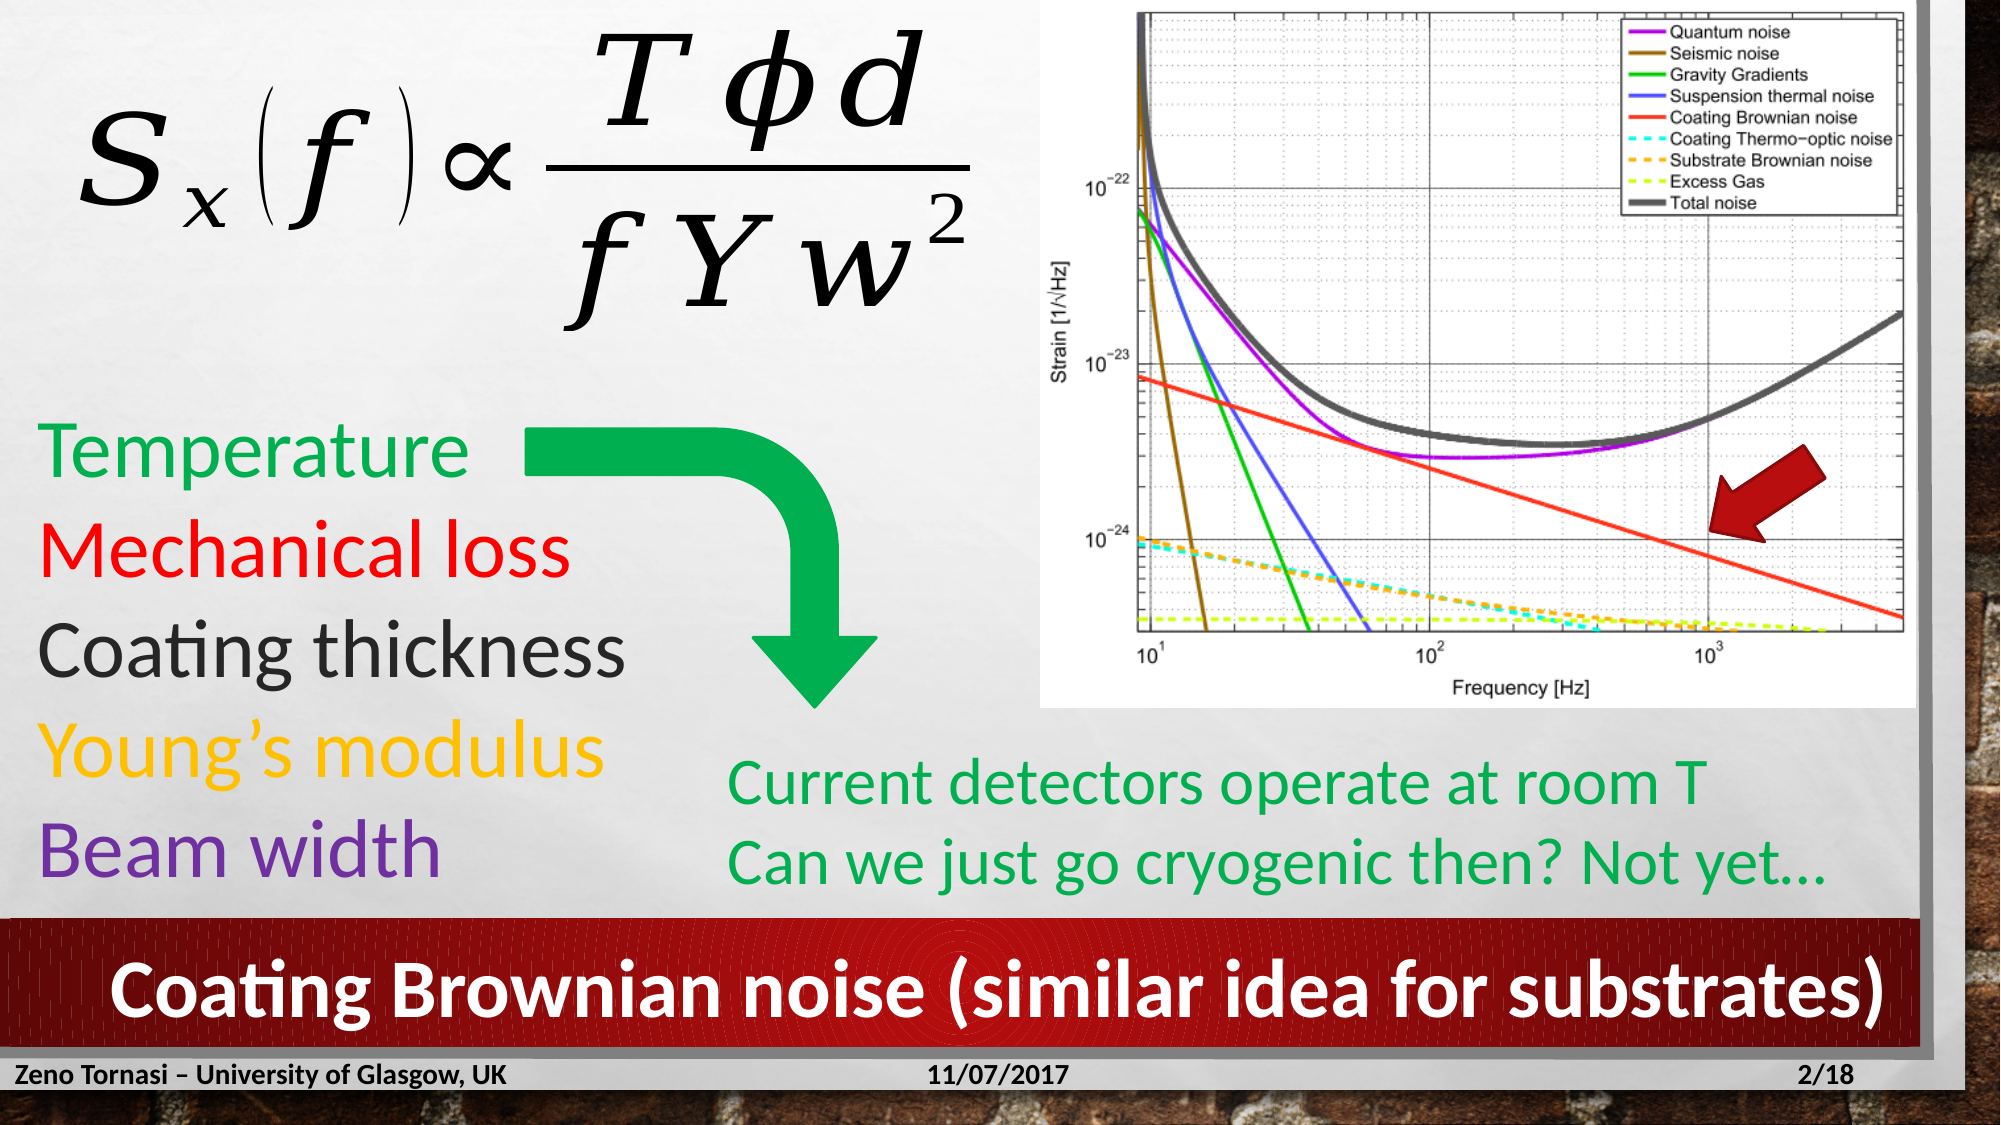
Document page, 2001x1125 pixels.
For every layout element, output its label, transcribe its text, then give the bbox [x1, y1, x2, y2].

text_box Coating Brownian noise (similar idea for substrates) [95, 927, 1905, 1042]
picture [0, 0, 2000, 1125]
picture [1040, 0, 1916, 708]
footer Zeno Tornasi – University of Glasgow, UK [0, 1048, 930, 1092]
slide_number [930, 1048, 1089, 1092]
text_box Temperature Mechanical loss Coating thickness Young’s modulus Beam width [22, 387, 690, 902]
slide_number 2/18 [1782, 1048, 1932, 1092]
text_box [525, 428, 1858, 908]
